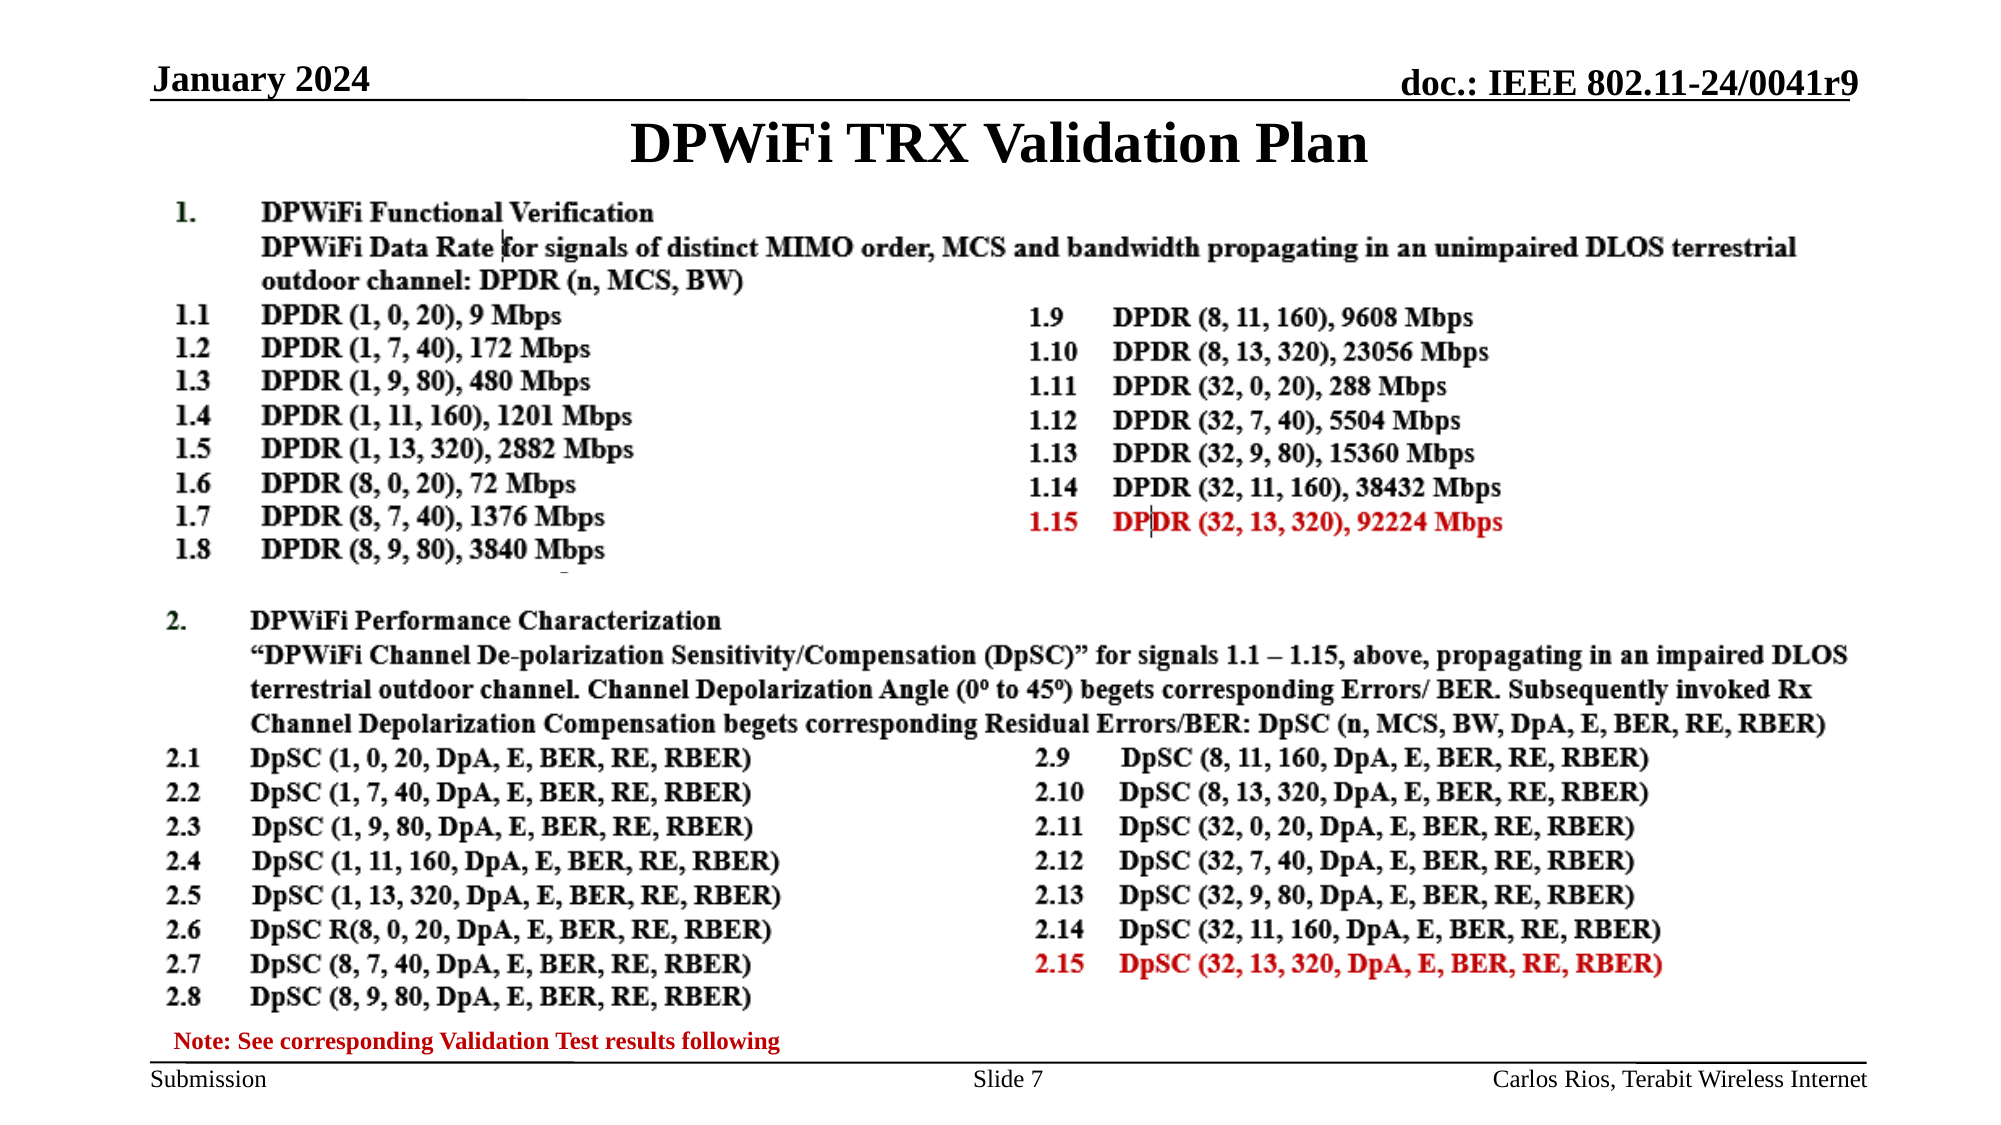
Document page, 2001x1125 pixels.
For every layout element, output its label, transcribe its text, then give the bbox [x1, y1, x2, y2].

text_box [168, 193, 1810, 573]
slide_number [152, 54, 563, 100]
picture [1034, 743, 1667, 986]
slide_number Slide 7 [950, 1075, 1067, 1123]
text_box Note: See corresponding Validation Test results following [158, 1026, 1858, 1075]
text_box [152, 201, 1853, 1018]
footer Carlos Rios, Terabit Wireless Internet [1171, 1061, 1869, 1093]
title DPWiFi TRX Validation Plan [149, 103, 1851, 176]
